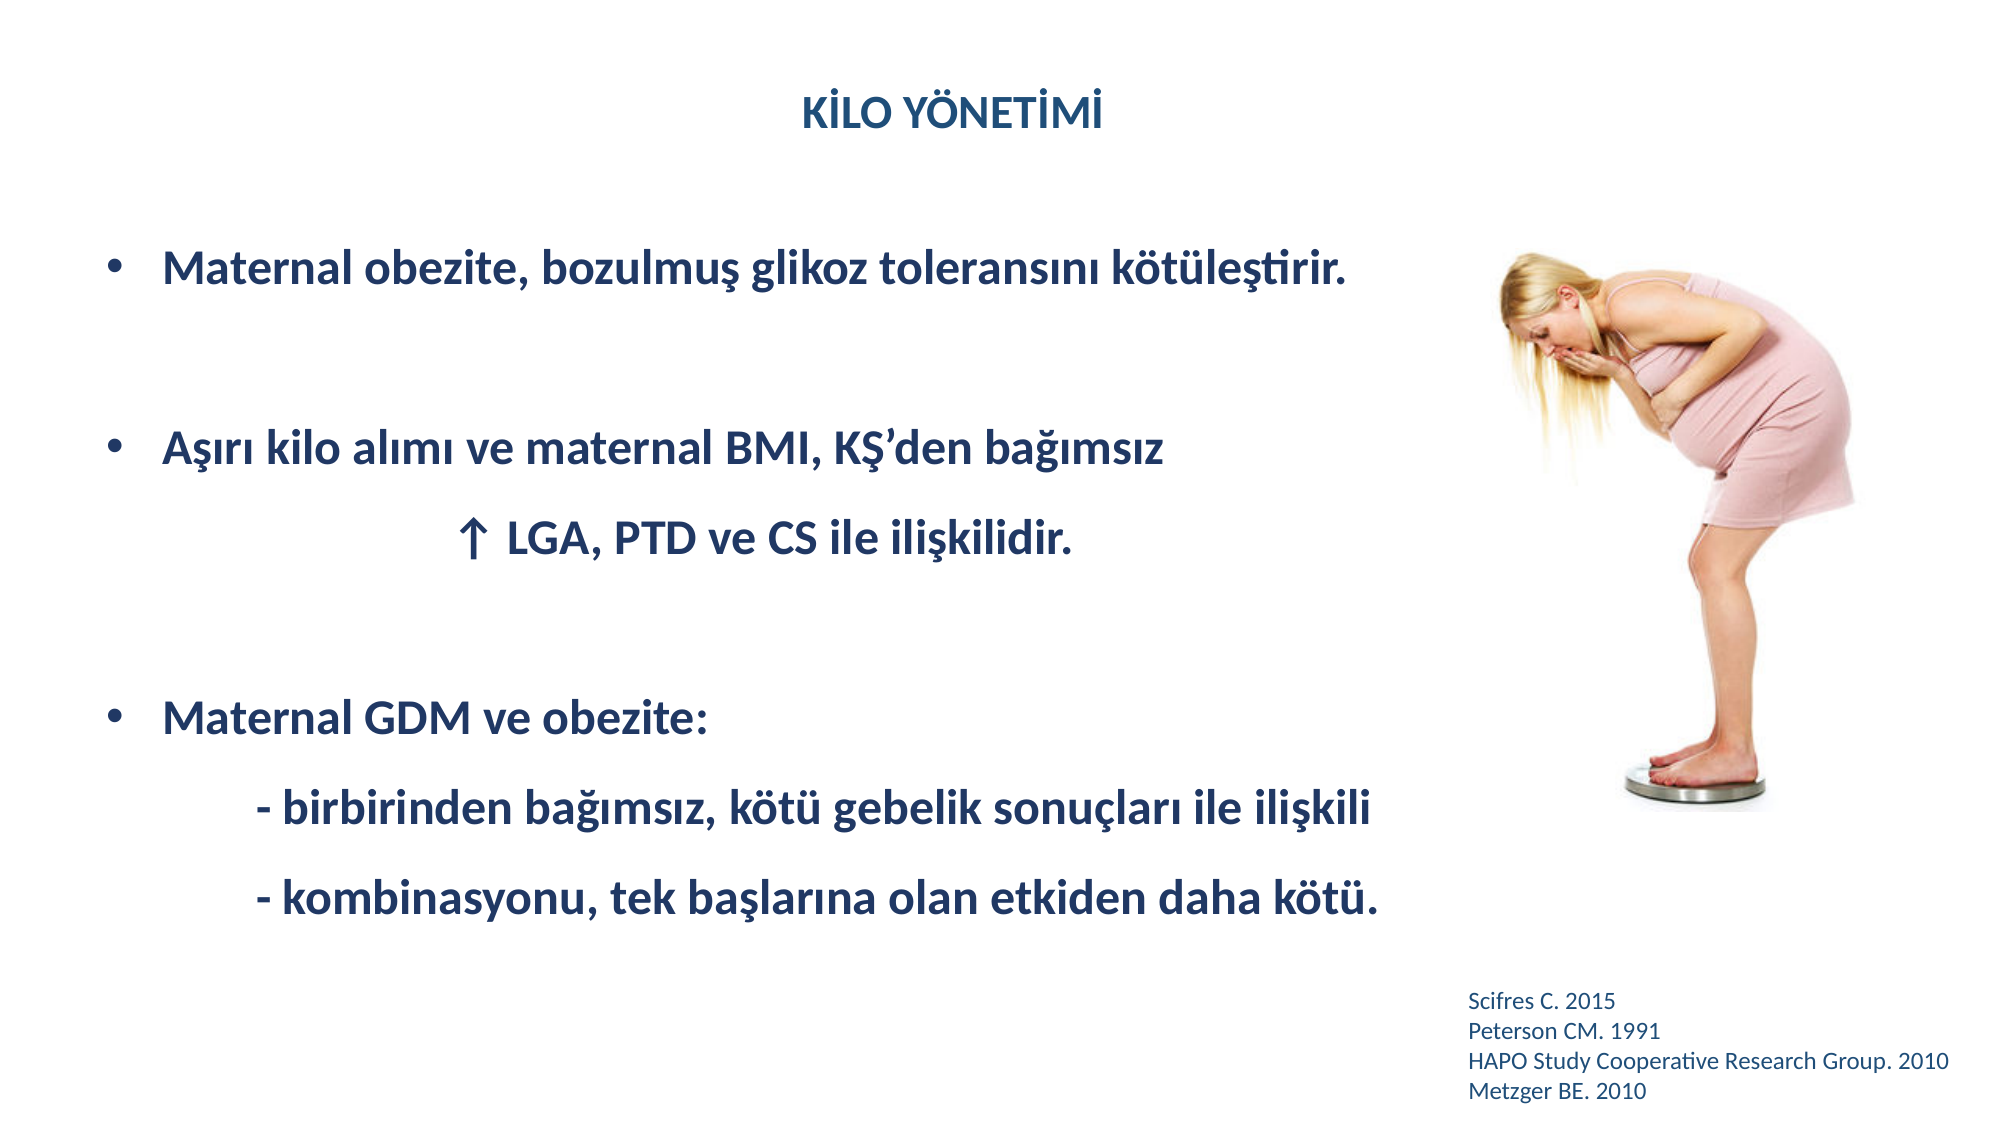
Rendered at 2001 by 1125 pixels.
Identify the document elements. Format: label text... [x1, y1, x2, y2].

text_box Scifres C. 2015 Peterson CM. 1991 HAPO Study Cooperative Research Group. 2010 Metzger BE. 2010 [1453, 947, 1966, 1112]
picture [1403, 248, 1966, 812]
title KİLO YÖNETİMİ [91, 79, 1817, 146]
text_box Maternal obezite, bozulmuş glikoz toleransını kötüleştirir. Aşırı kilo alımı ve maternal BMI, KŞ’den bağımsız ↑ LGA, PTD ve CS ile ilişkilidir. Maternal GDM ve obezite: - birbirinden bağımsız, kötü gebelik sonuçları ile ilişkili - kombinasyonu, tek başlarına olan etkiden daha kötü. [91, 197, 1664, 933]
